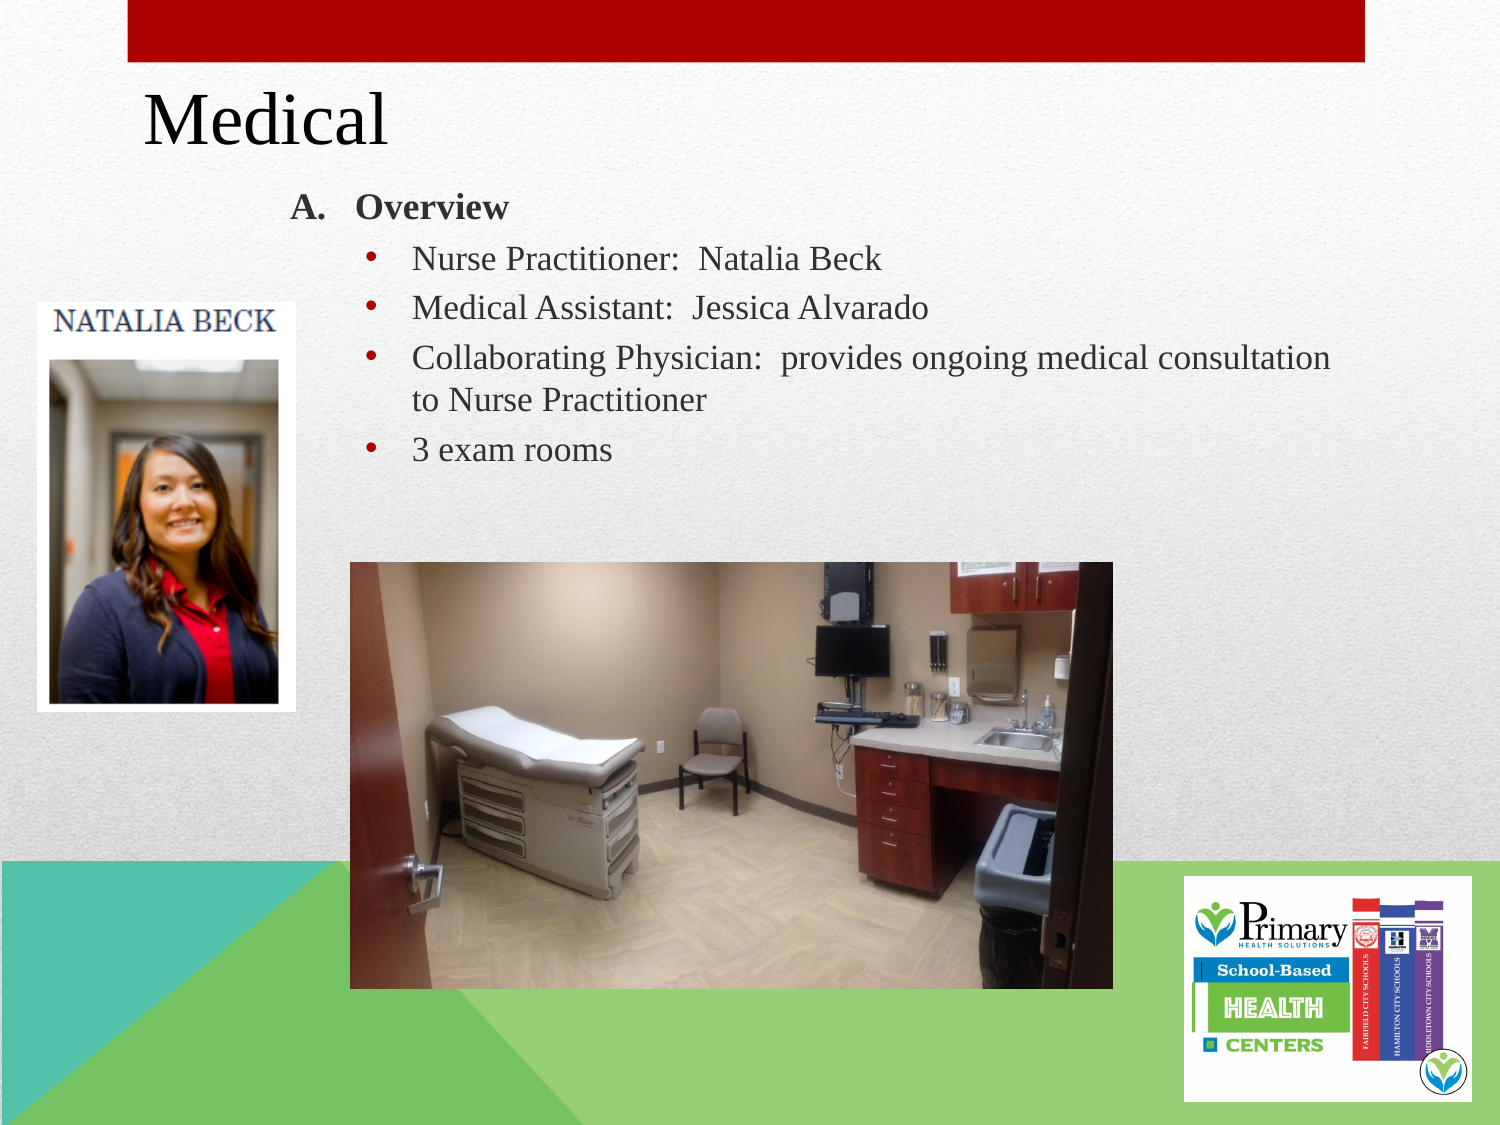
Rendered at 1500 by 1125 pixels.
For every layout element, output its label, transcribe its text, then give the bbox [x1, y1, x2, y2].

picture [1, 561, 1500, 1125]
text_box Medical [128, 62, 1380, 168]
list A. Overview Nurse Practitioner: Natalia Beck Medical Assistant: Jessica Alvarado Collaborating Physician: provides ongoing medical consultation to Nurse Practitioner 3 exam rooms [125, 174, 1363, 860]
picture [36, 301, 297, 713]
